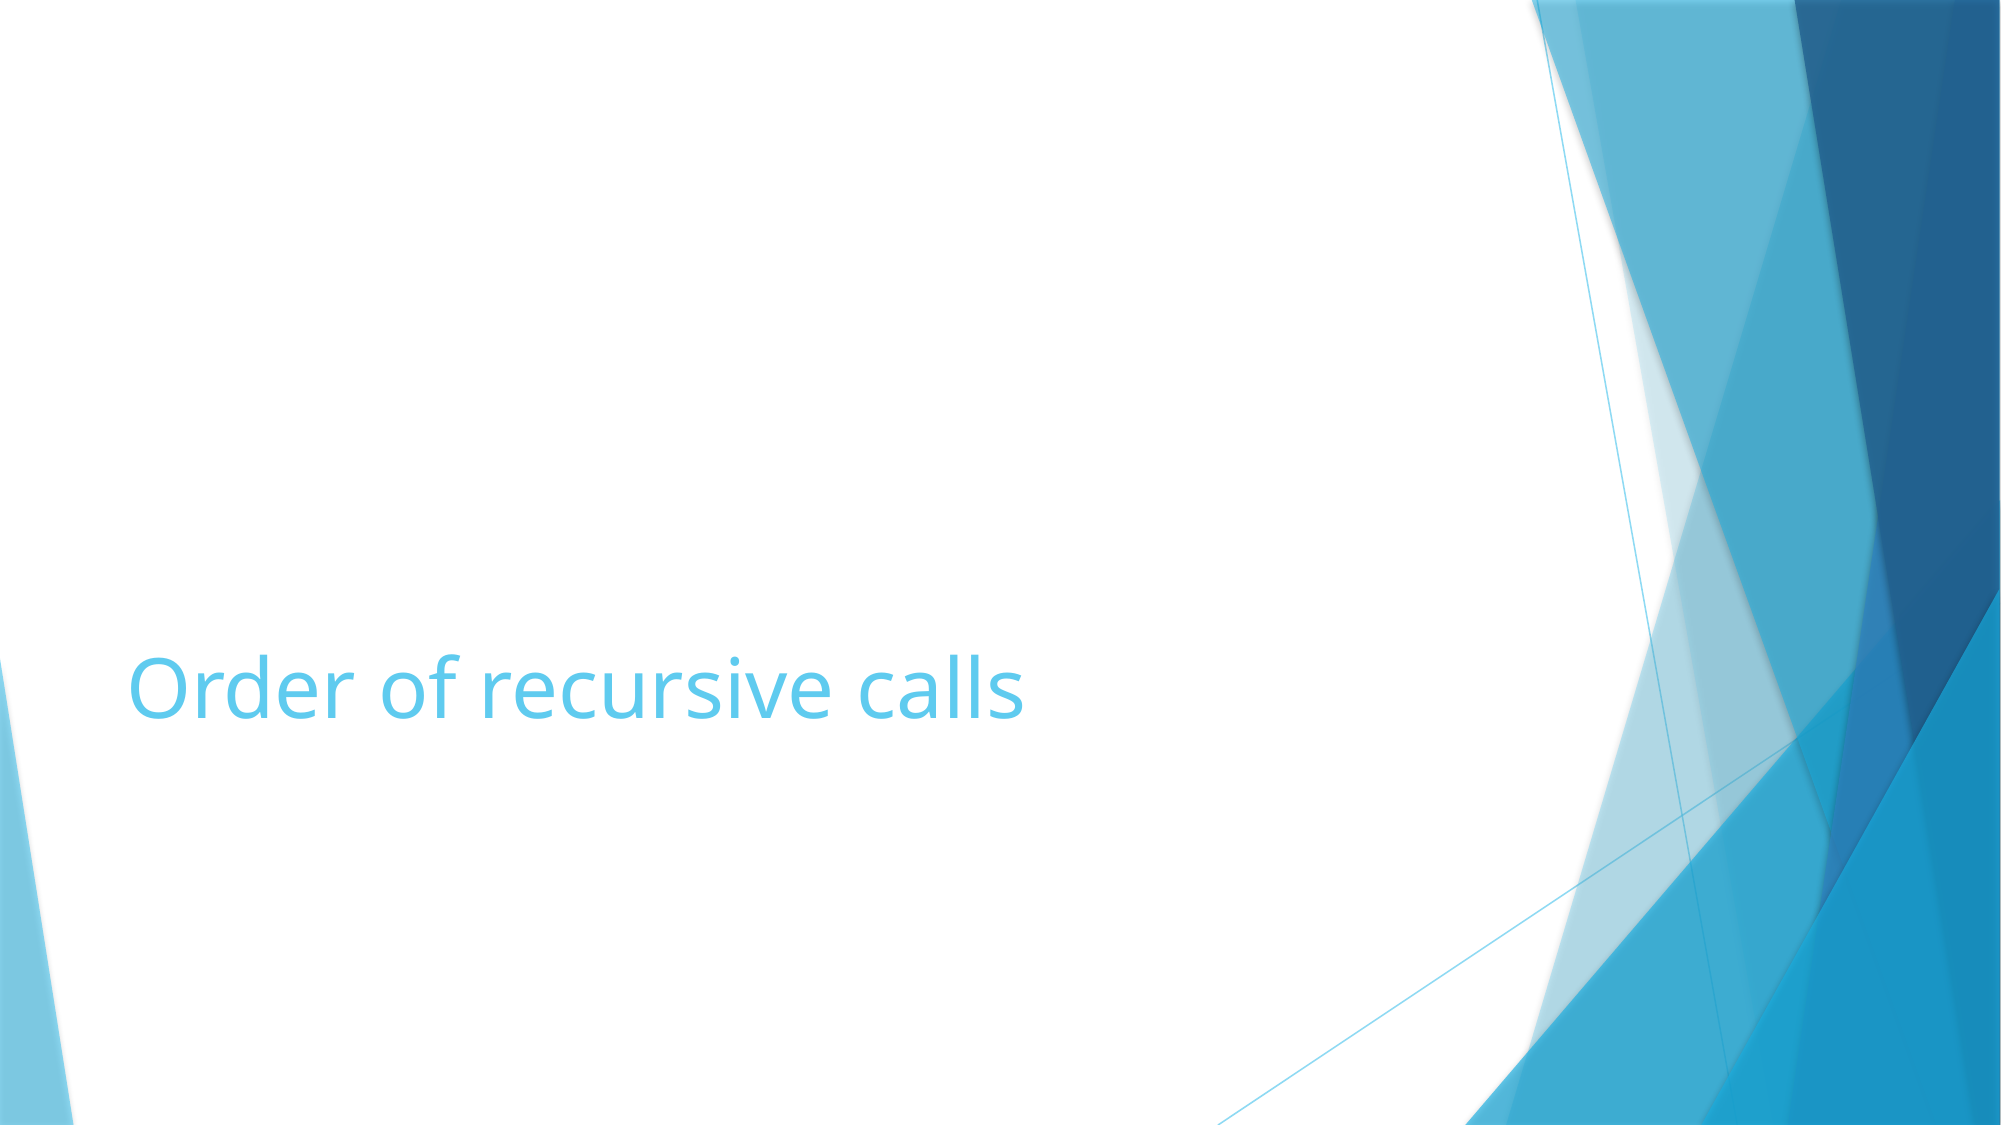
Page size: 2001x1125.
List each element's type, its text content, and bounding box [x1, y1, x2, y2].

title Order of recursive calls [111, 443, 1522, 743]
